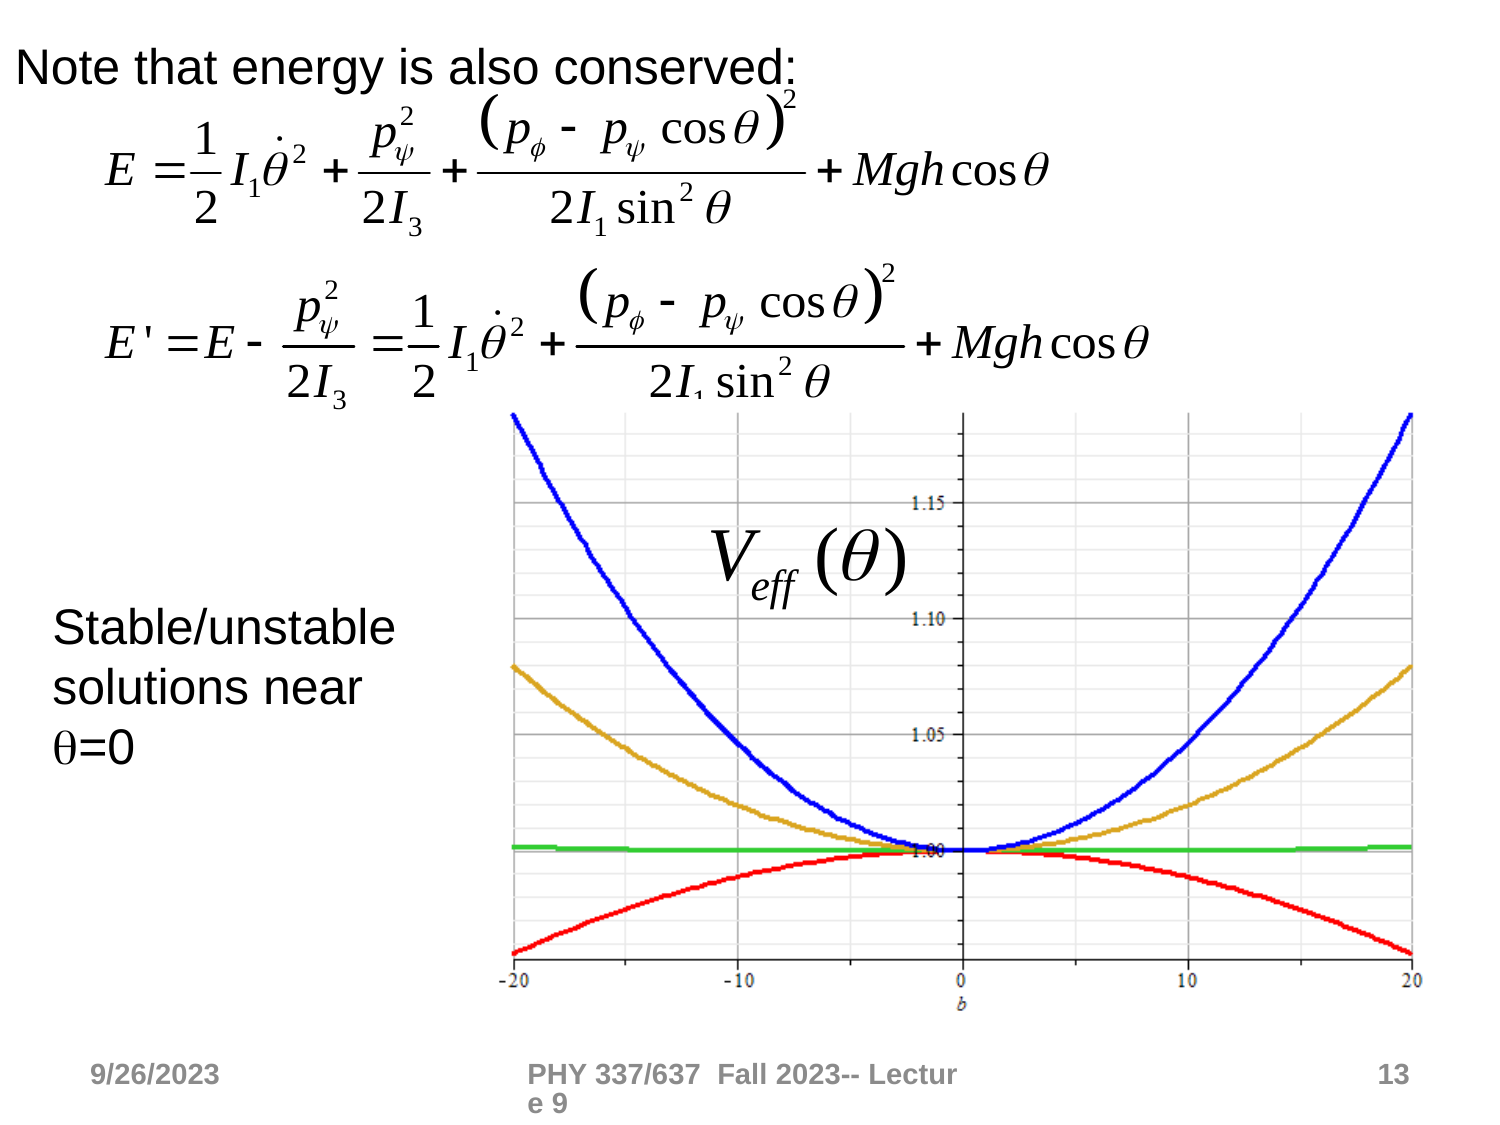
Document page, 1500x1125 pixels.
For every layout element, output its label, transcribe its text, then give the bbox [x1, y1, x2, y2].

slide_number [75, 1042, 425, 1103]
text_box Note that energy is also conserved: [0, 27, 1313, 102]
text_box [702, 504, 925, 626]
slide_number 13 [1074, 1042, 1425, 1103]
text_box Stable/unstable solutions near q=0 [37, 587, 482, 783]
footer PHY 337/637 Fall 2023-- Lecture 9 [512, 1042, 988, 1103]
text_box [95, 77, 1161, 420]
picture [487, 399, 1432, 1026]
